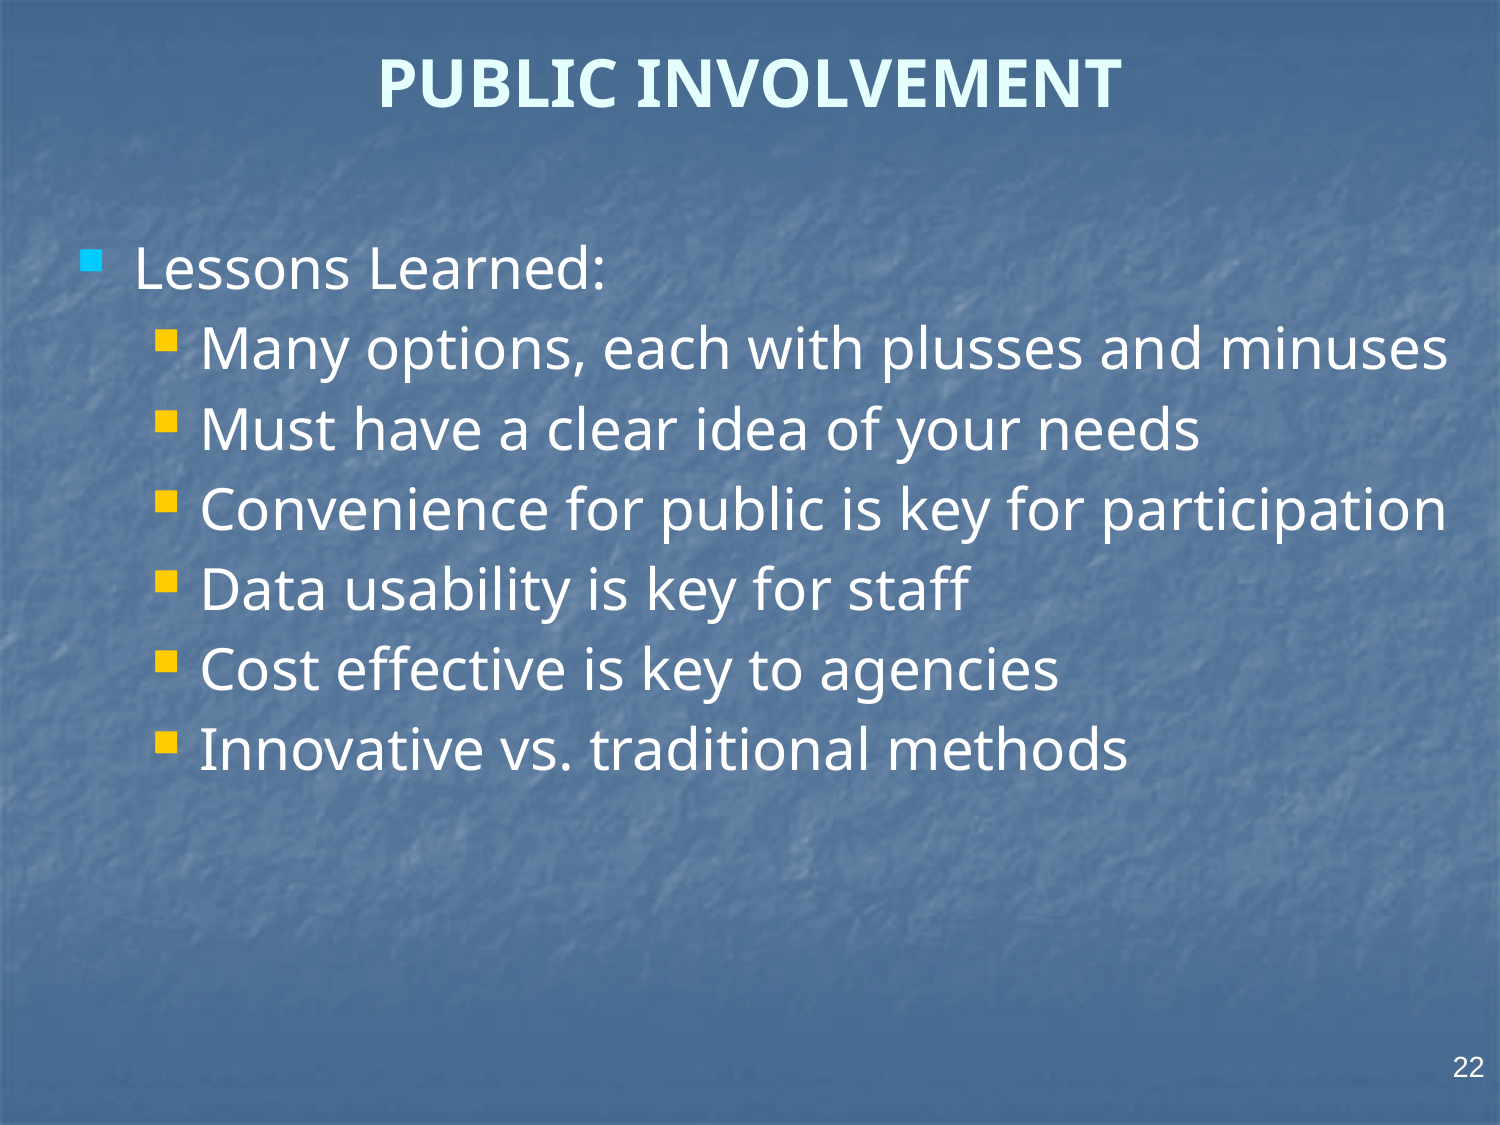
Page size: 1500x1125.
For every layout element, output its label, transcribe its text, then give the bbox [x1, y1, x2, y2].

text_box Lessons Learned: Many options, each with plusses and minuses Must have a clear idea of your needs Convenience for public is key for participation Data usability is key for staff Cost effective is key to agencies Innovative vs. traditional methods [62, 237, 1500, 790]
slide_number 22 [1437, 1012, 1500, 1091]
text_box PUBLIC INVOLVEMENT [0, 0, 1500, 163]
